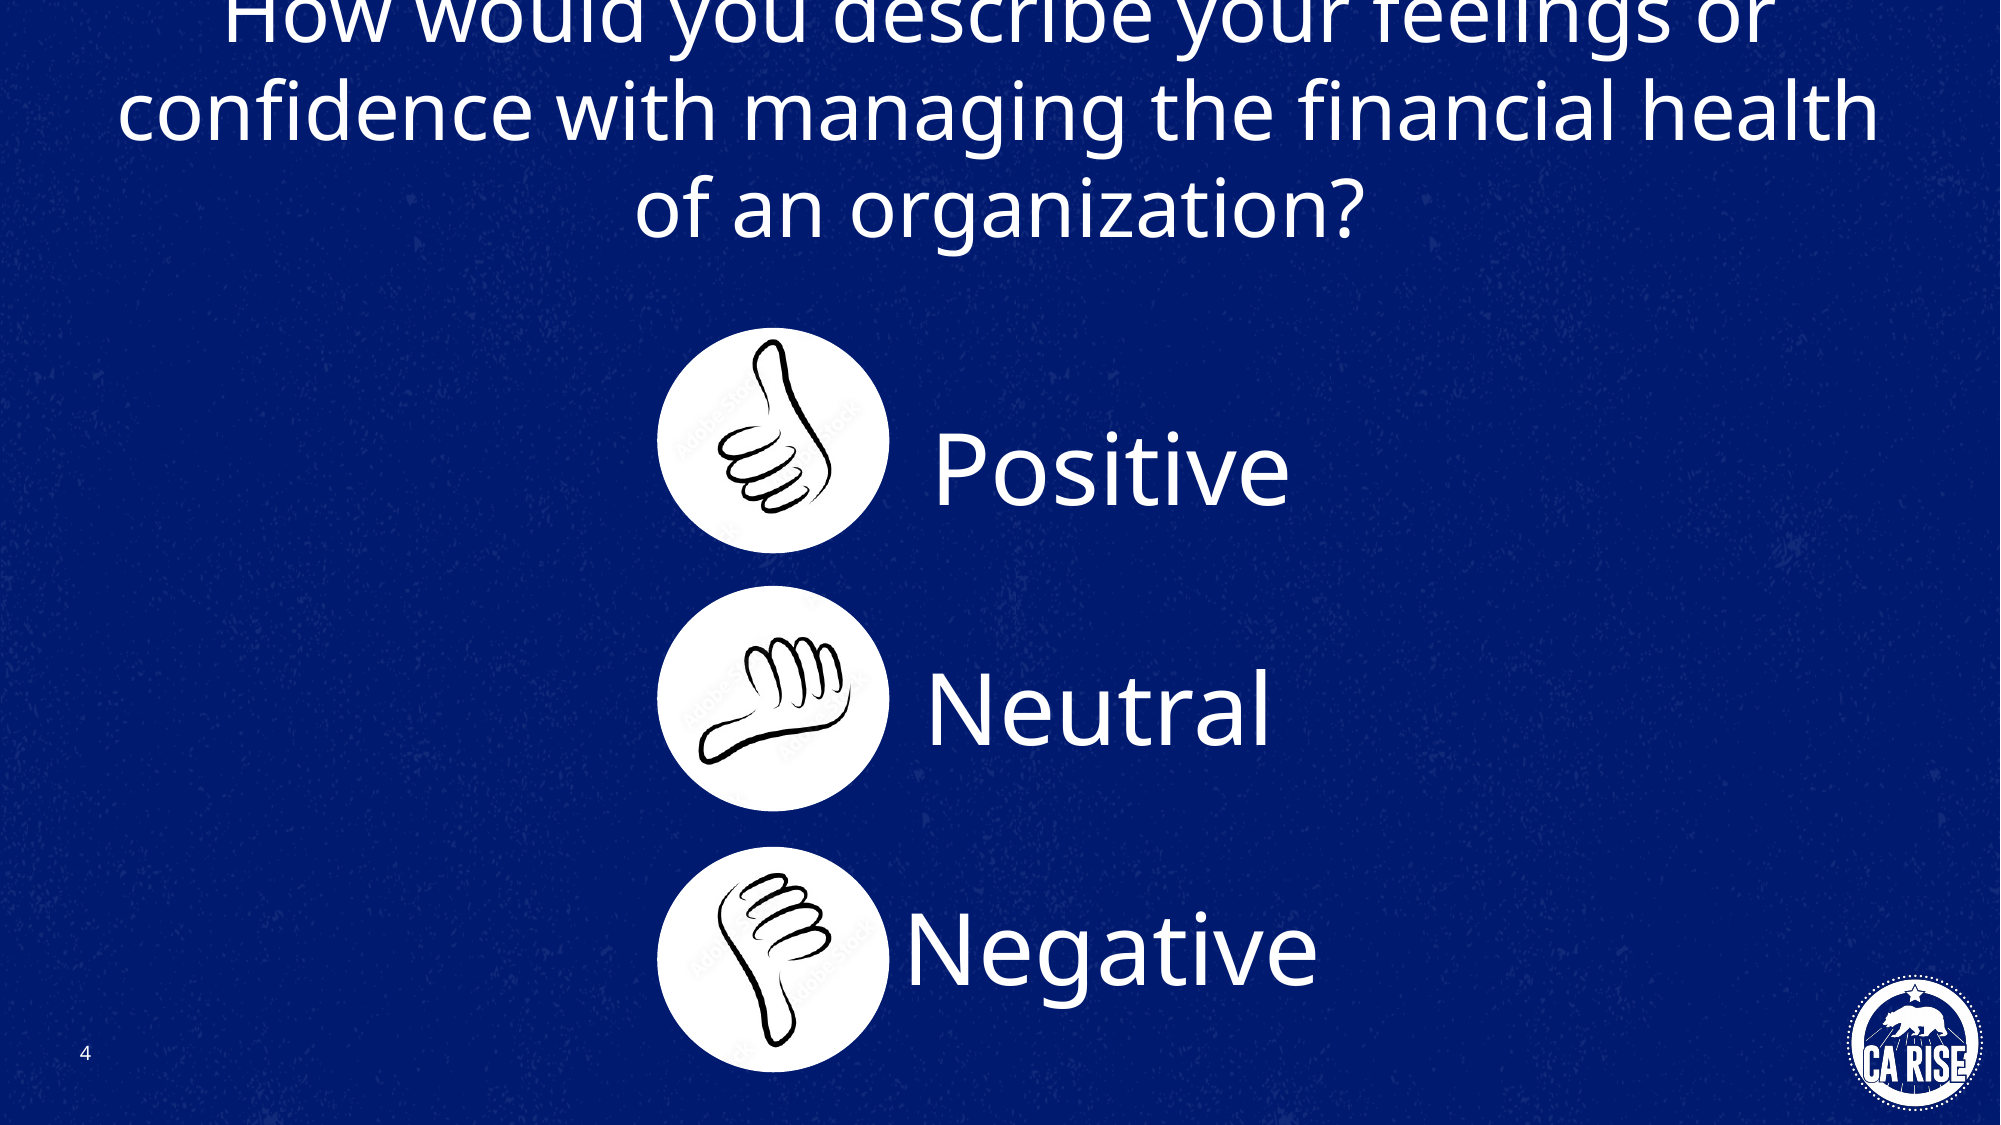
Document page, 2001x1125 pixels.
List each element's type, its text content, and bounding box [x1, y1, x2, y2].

picture [656, 327, 890, 554]
picture [656, 585, 890, 812]
picture [1829, 957, 2001, 1125]
title How would you describe your feelings or confidence with managing the financial health of an organization? Positive Neutral Negative [71, 0, 1928, 1006]
picture [656, 846, 890, 1073]
